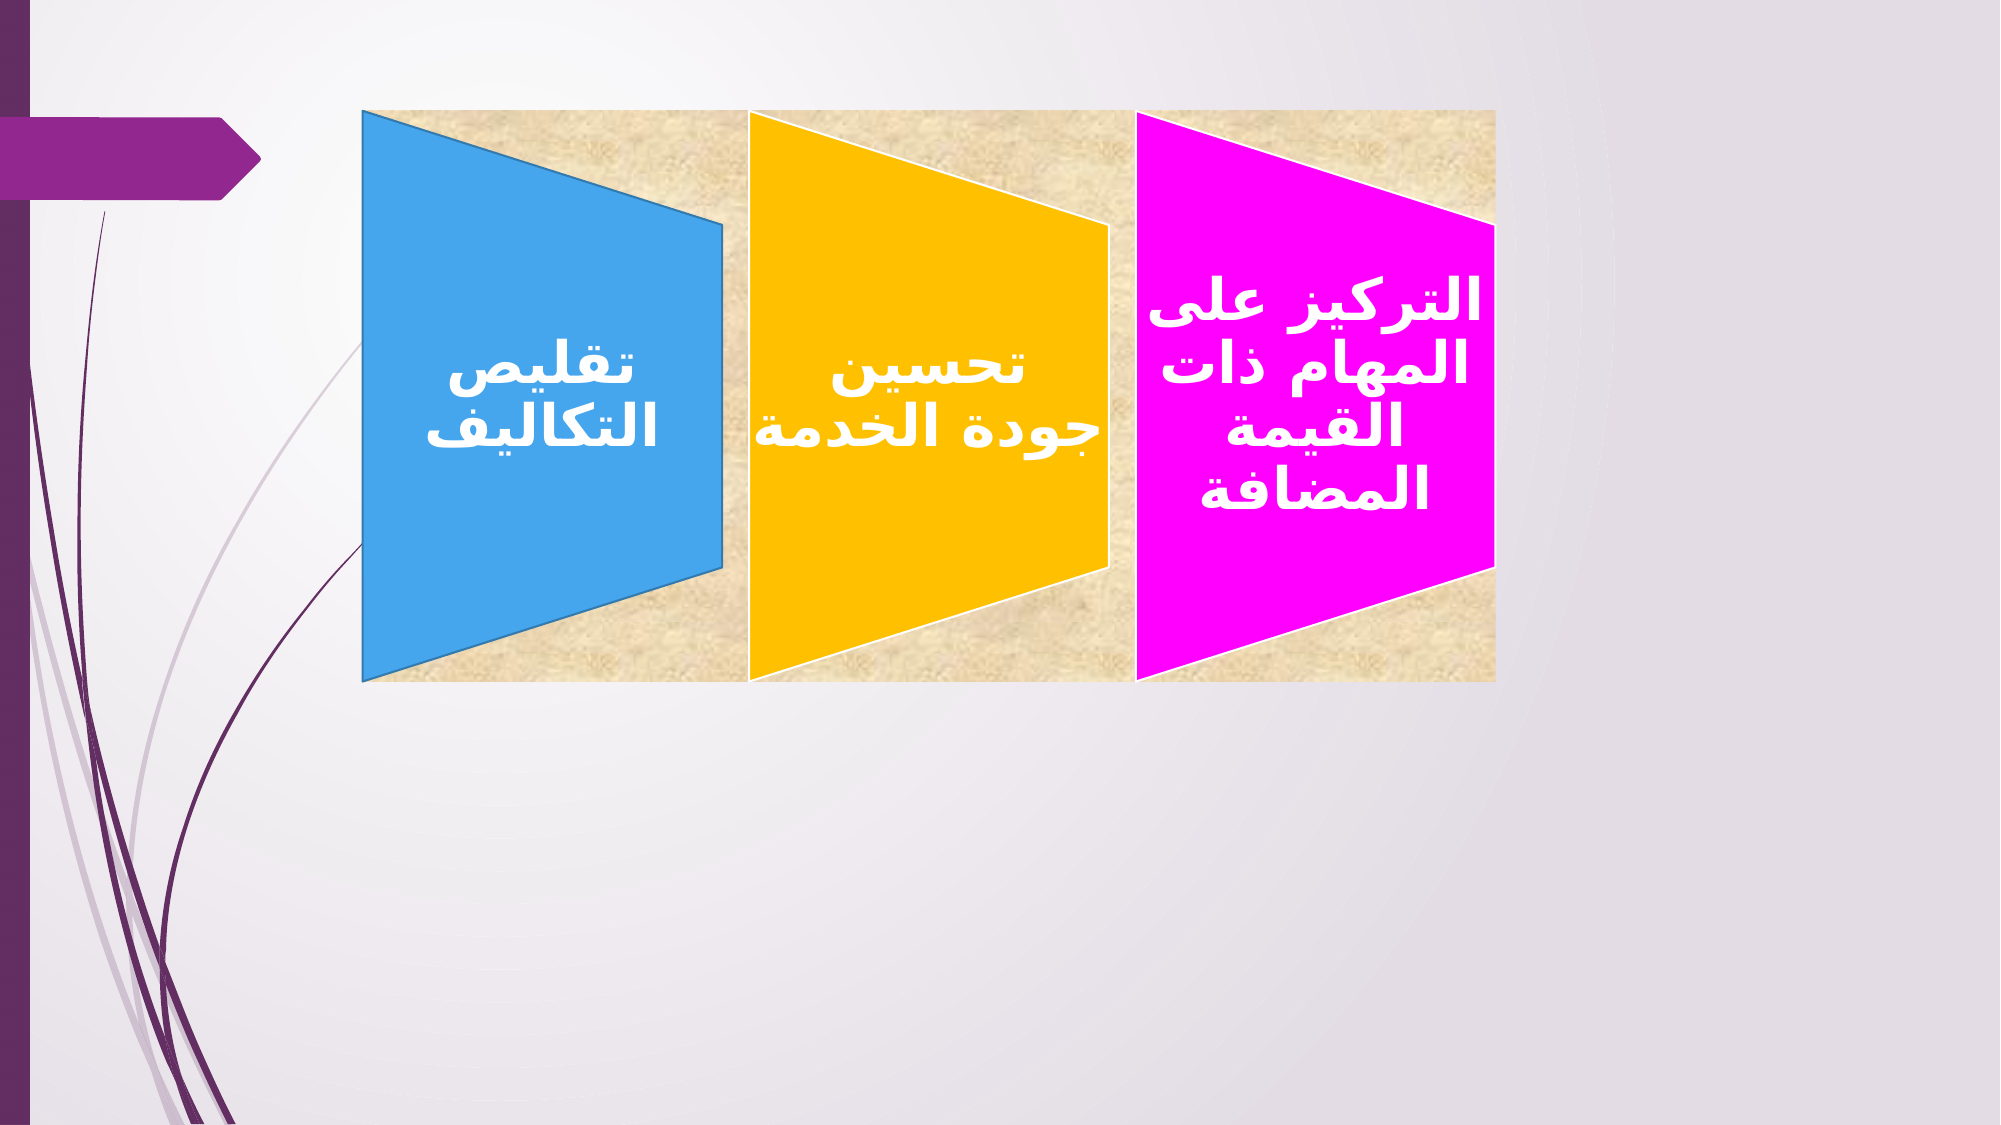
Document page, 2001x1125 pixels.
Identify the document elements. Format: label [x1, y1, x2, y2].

text_box [364, 113, 1495, 681]
